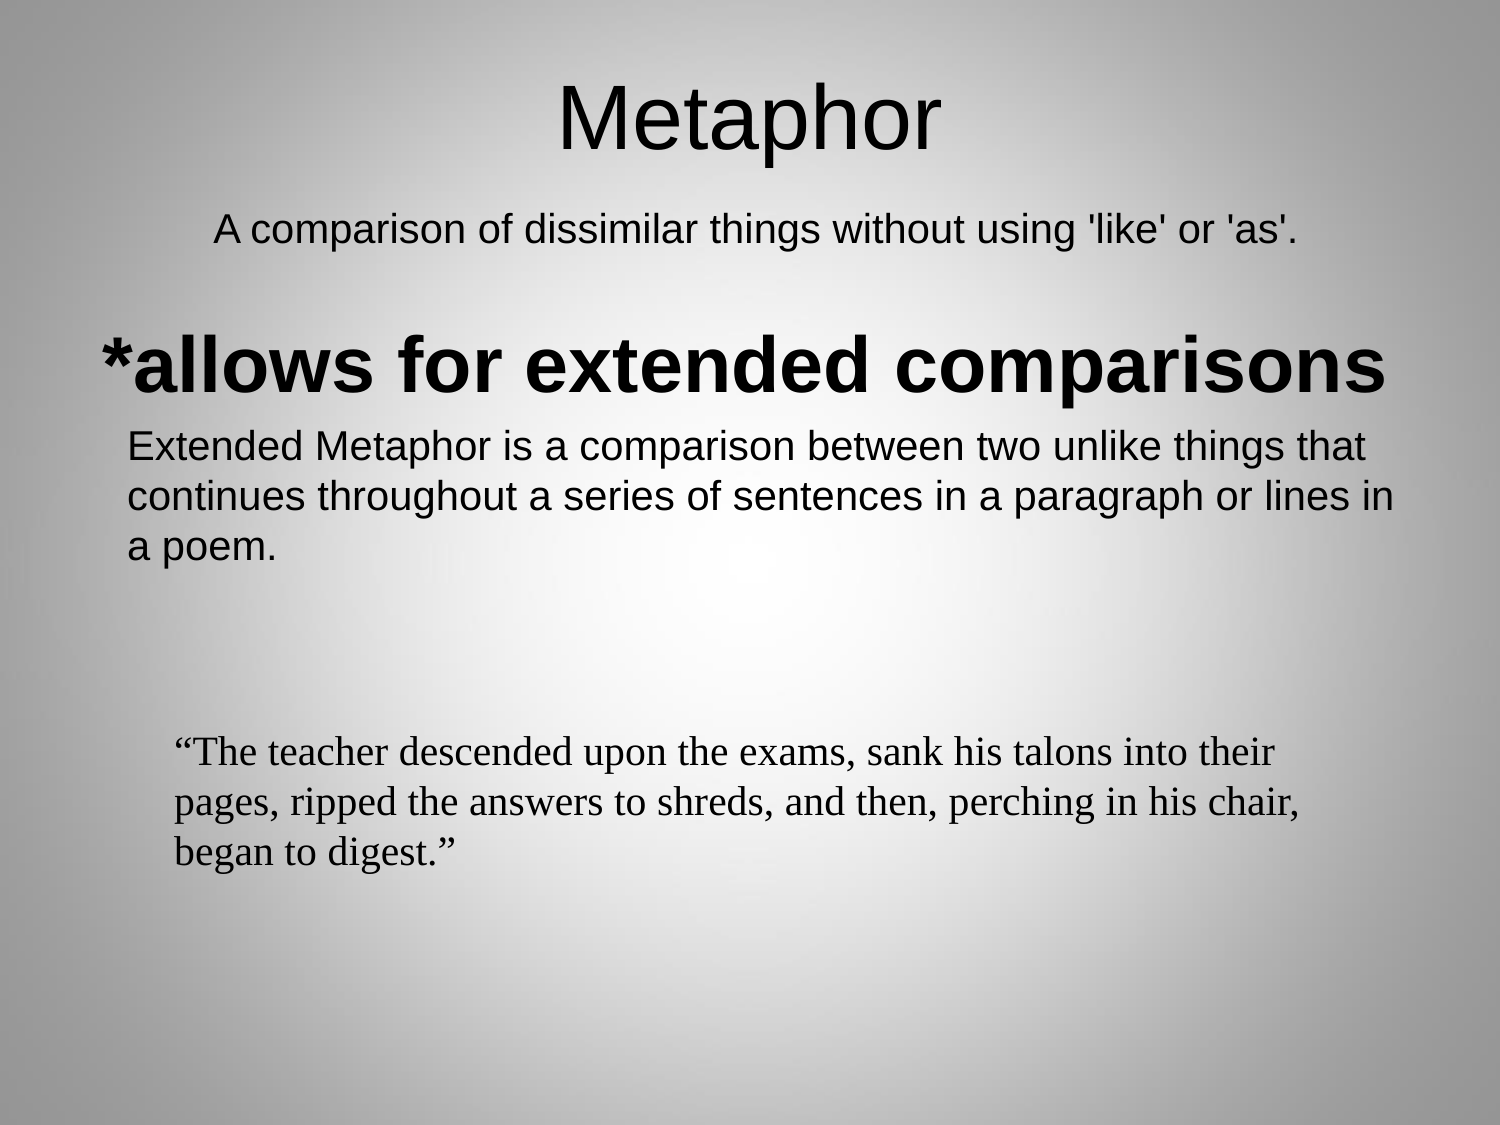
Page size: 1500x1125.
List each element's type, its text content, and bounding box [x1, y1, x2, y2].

picture [0, 0, 1500, 1125]
text_box Extended Metaphor is a comparison between two unlike things that continues throughout a series of sentences in a paragraph or lines in a poem. [112, 411, 1436, 577]
text_box A comparison of dissimilar things without using 'like' or 'as'. [88, 194, 1436, 259]
text_box *allows for extended comparisons [87, 306, 1404, 416]
title Metaphor [74, 18, 1426, 207]
text_box “The teacher descended upon the exams, sank his talons into their pages, ripped the answers to shreds, and then, perching in his chair, began to digest.” [159, 716, 1400, 881]
